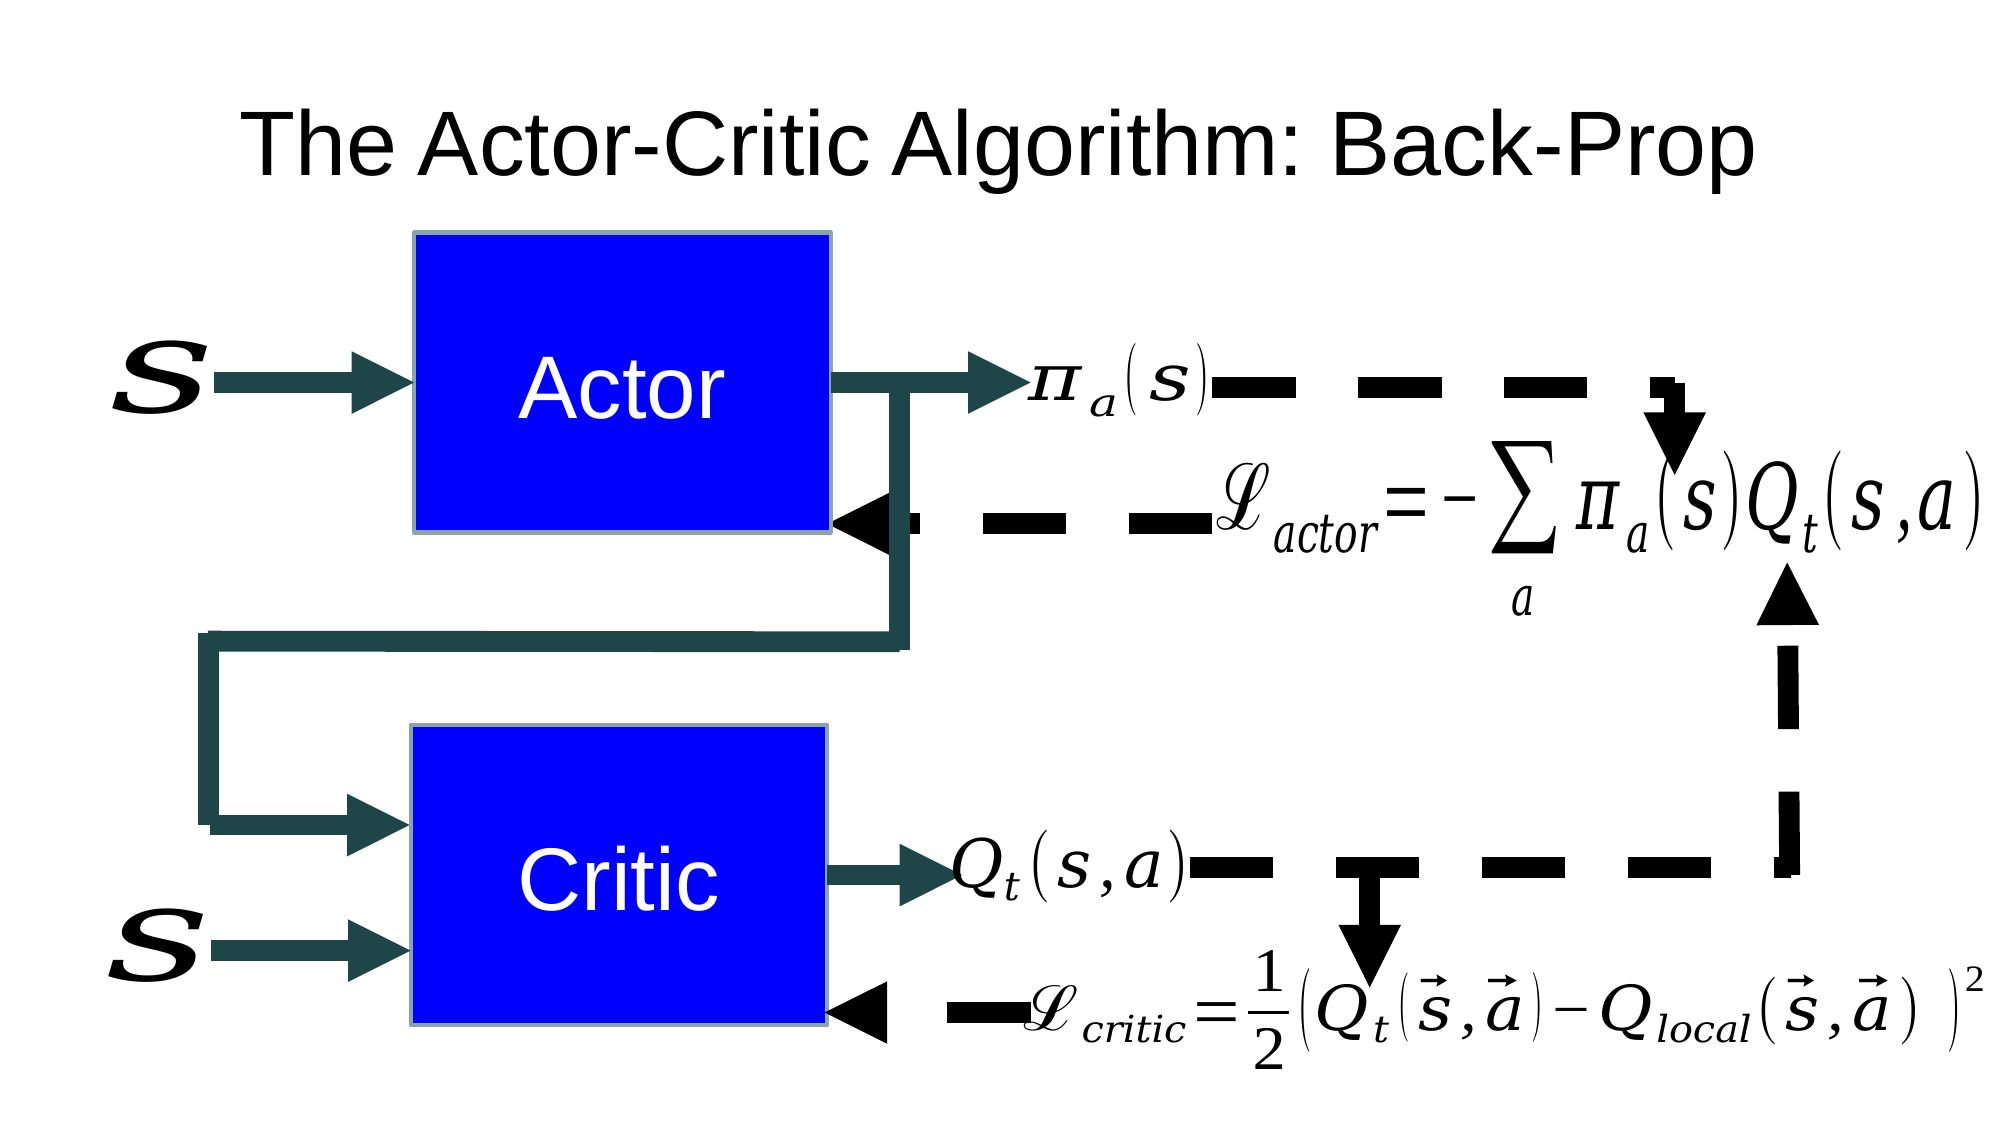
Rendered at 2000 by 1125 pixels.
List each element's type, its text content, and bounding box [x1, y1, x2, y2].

title The Actor-Critic Algorithm: Back-Prop [99, 44, 1900, 233]
text_box Critic [409, 723, 829, 1027]
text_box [1786, 562, 1790, 867]
text_box Actor [412, 230, 833, 535]
